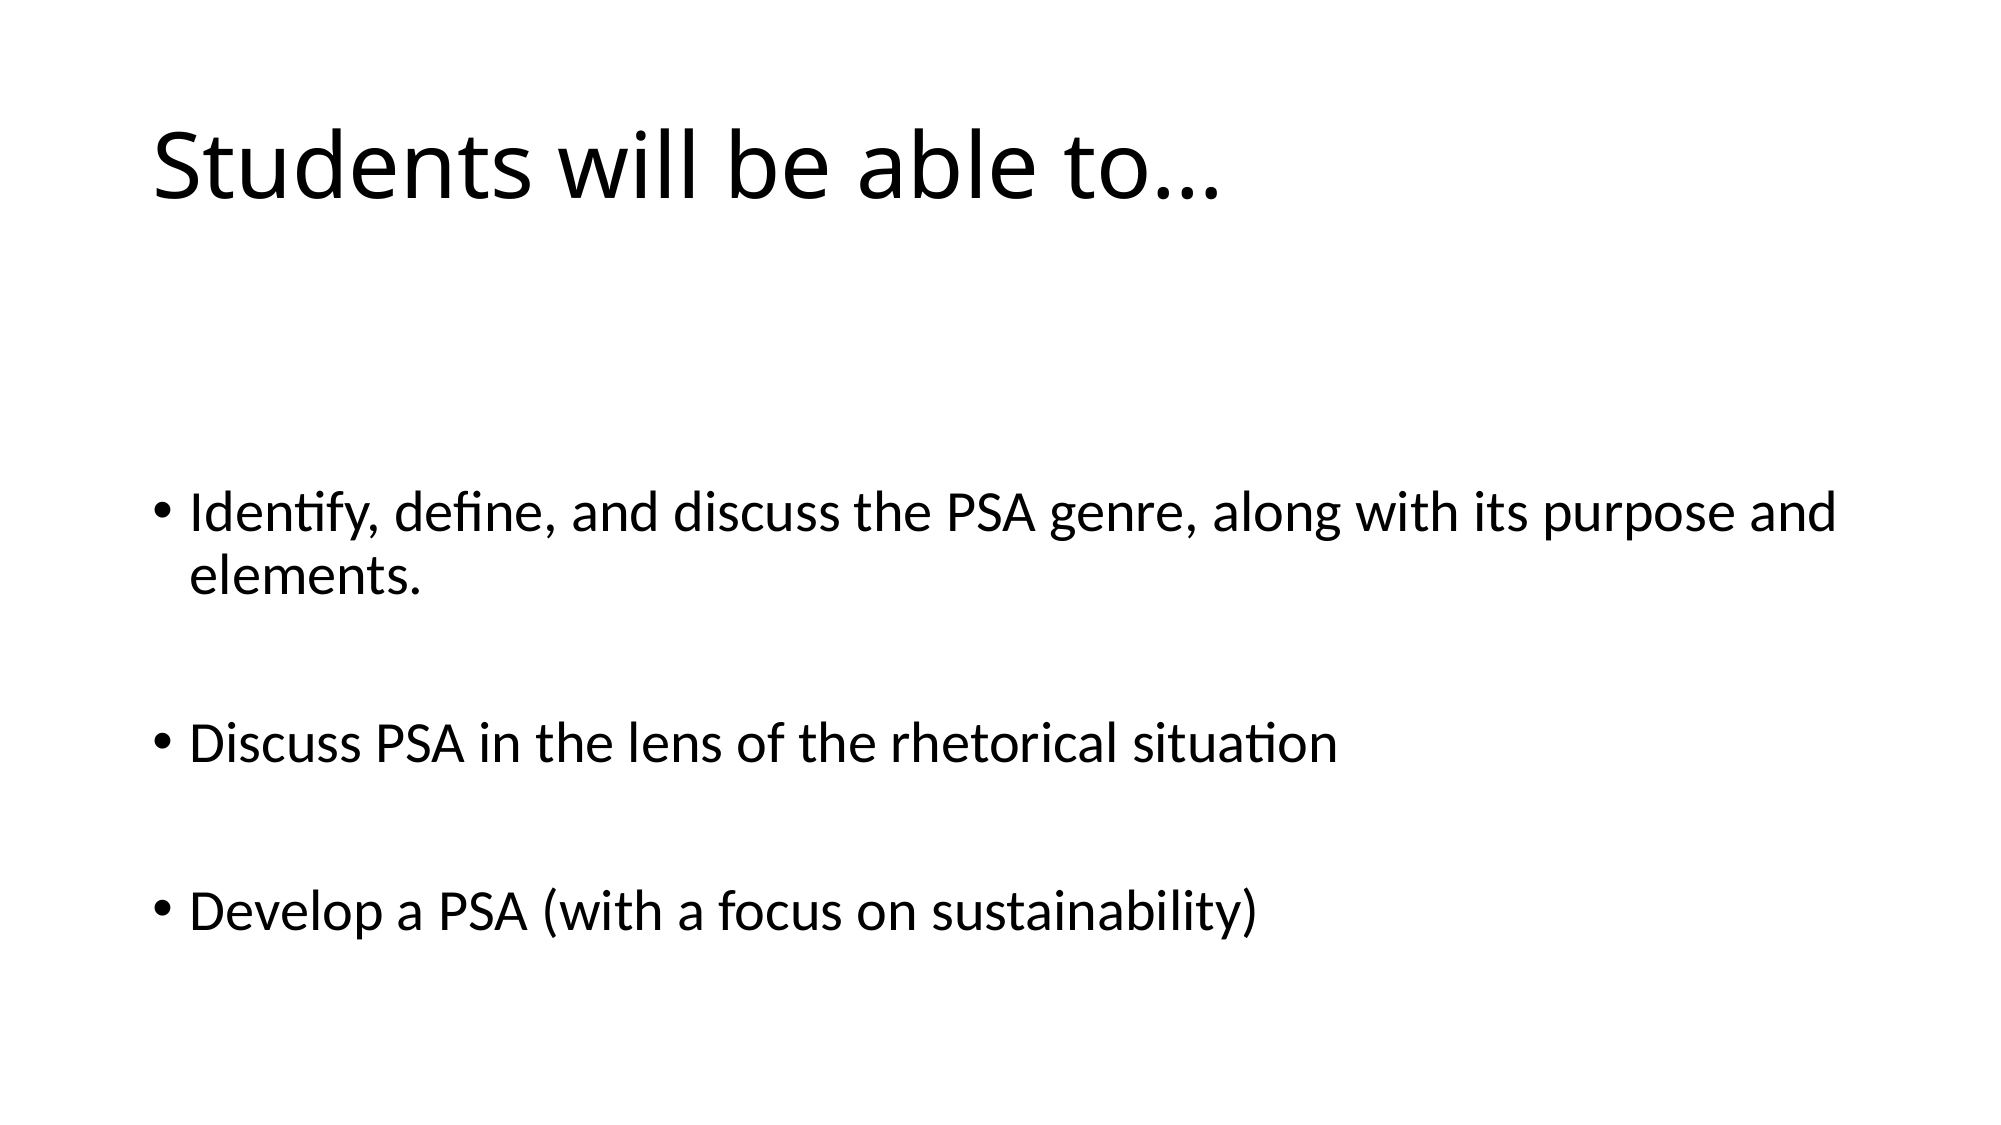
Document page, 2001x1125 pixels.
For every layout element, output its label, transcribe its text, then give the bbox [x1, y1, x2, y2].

list Identify, define, and discuss the PSA genre, along with its purpose and elements. Discuss PSA in the lens of the rhetorical situation Develop a PSA (with a focus on sustainability) [137, 299, 1863, 1014]
title Students will be able to… [137, 59, 1863, 278]
